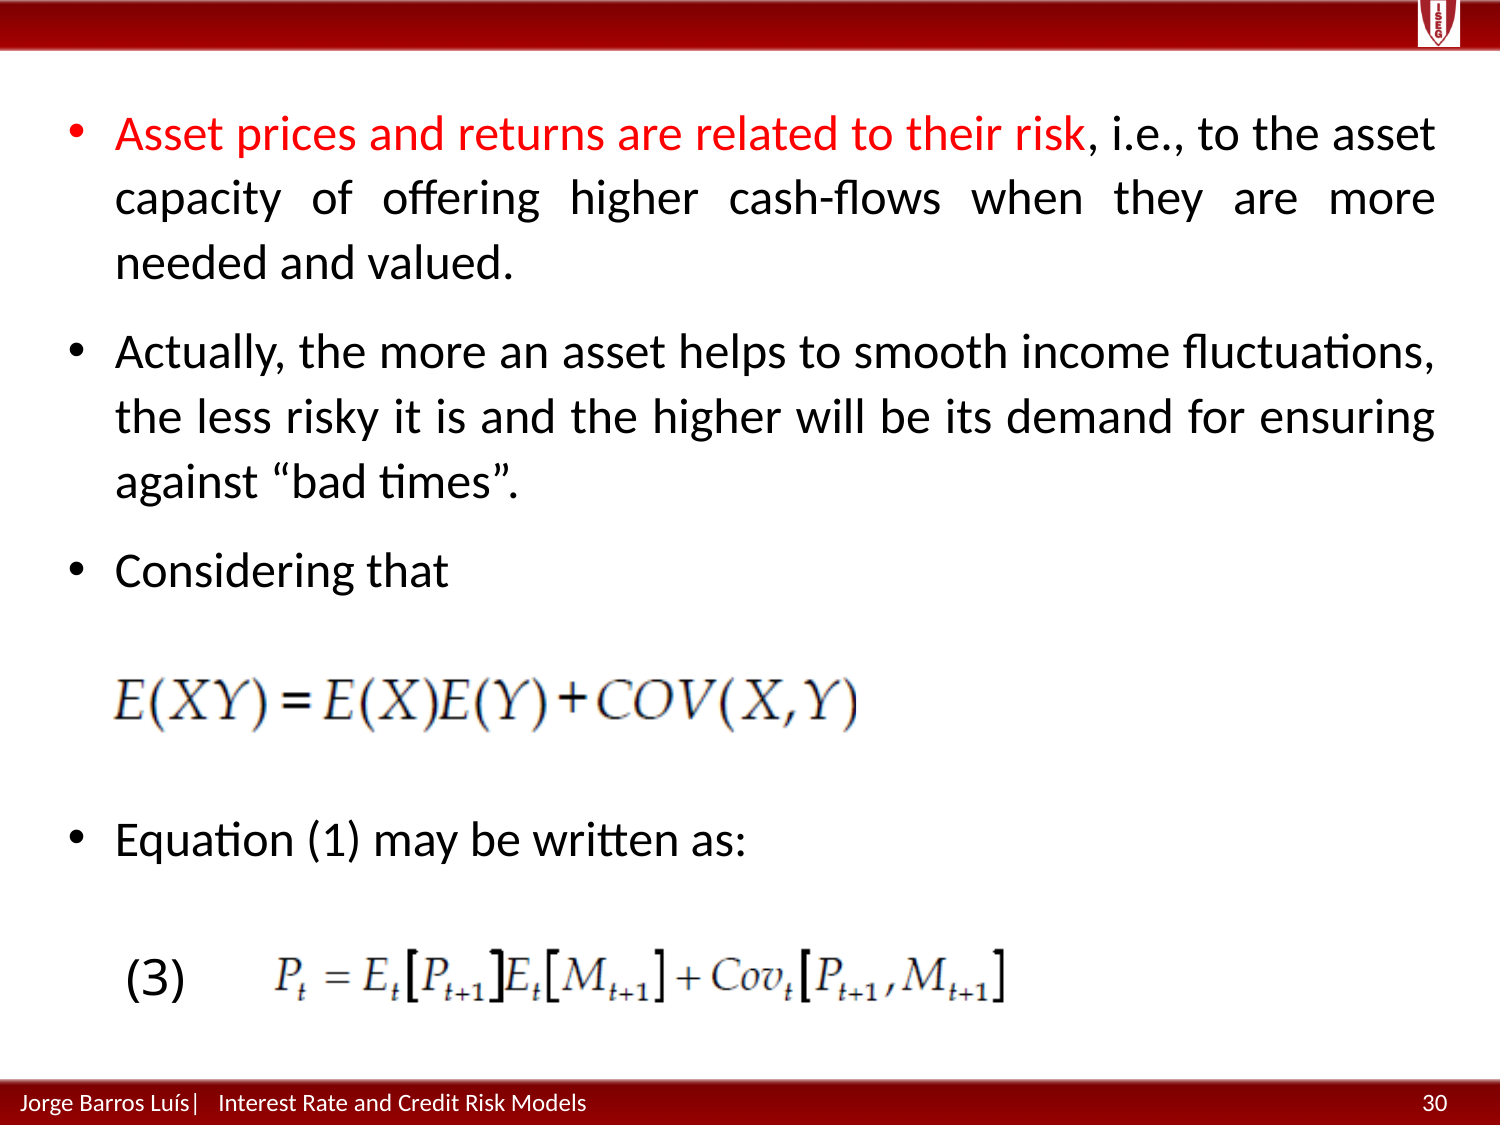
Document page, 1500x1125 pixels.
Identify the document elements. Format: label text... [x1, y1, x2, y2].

picture [111, 644, 857, 744]
picture [265, 928, 1015, 1025]
picture [1417, 0, 1461, 47]
text_box Asset prices and returns are related to their risk, i.e., to the asset capacity of offering higher cash-flows when they are more needed and valued. Actually, the more an asset helps to smooth income fluctuations, the less risky it is and the higher will be its demand for ensuring against “bad times”. Considering that Equation (1) may be written as: [53, 88, 1452, 875]
text_box (3) [112, 938, 219, 1014]
